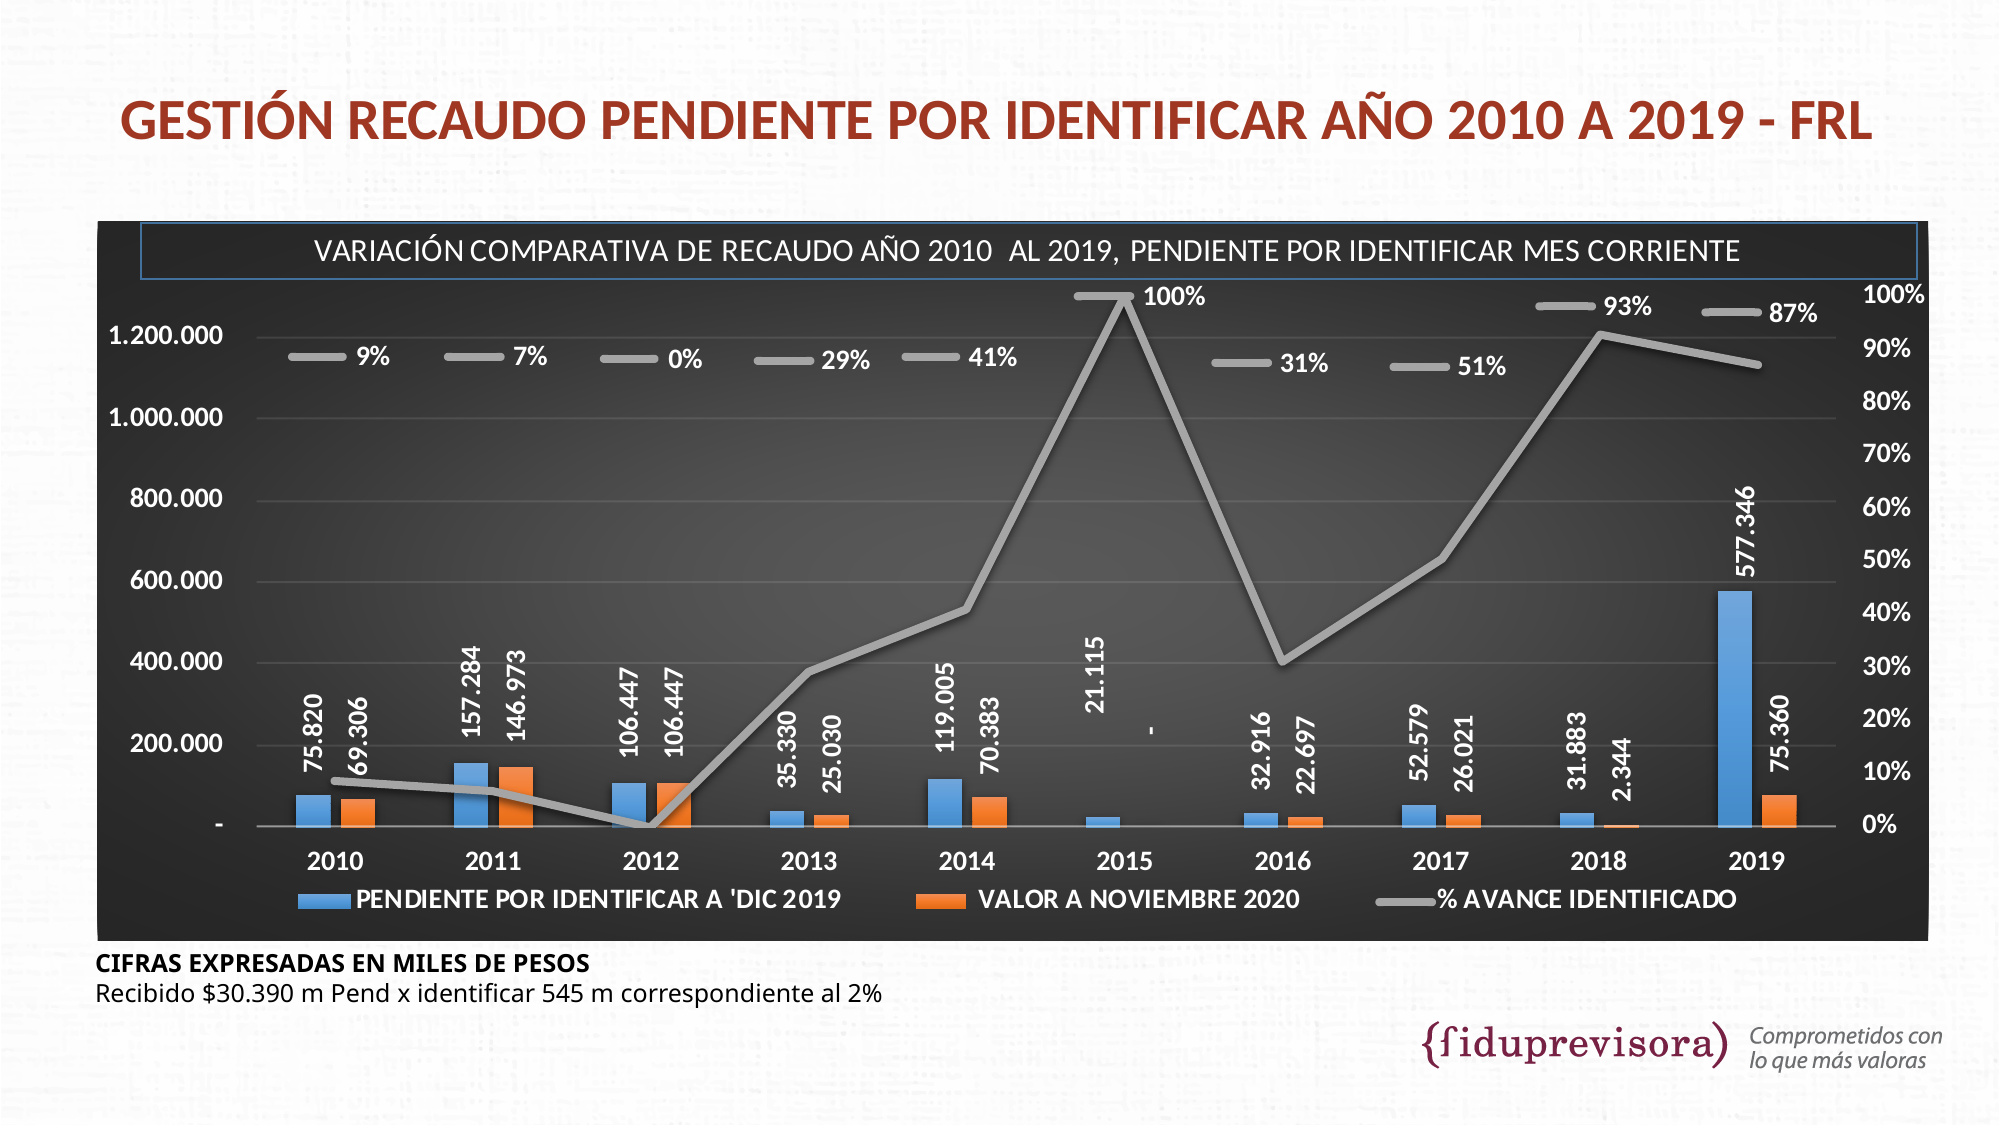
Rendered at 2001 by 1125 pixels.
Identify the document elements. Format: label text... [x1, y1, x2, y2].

title GESTIÓN RECAUDO PENDIENTE POR IDENTIFICAR AÑO 2010 A 2019 - FRL [38, 71, 1956, 171]
picture [1, 0, 1999, 1125]
text_box CIFRAS EXPRESADAS EN MILES DE PESOS Recibido $30.390 m Pend x identificar 545 m correspondiente al 2% [80, 940, 1246, 1016]
